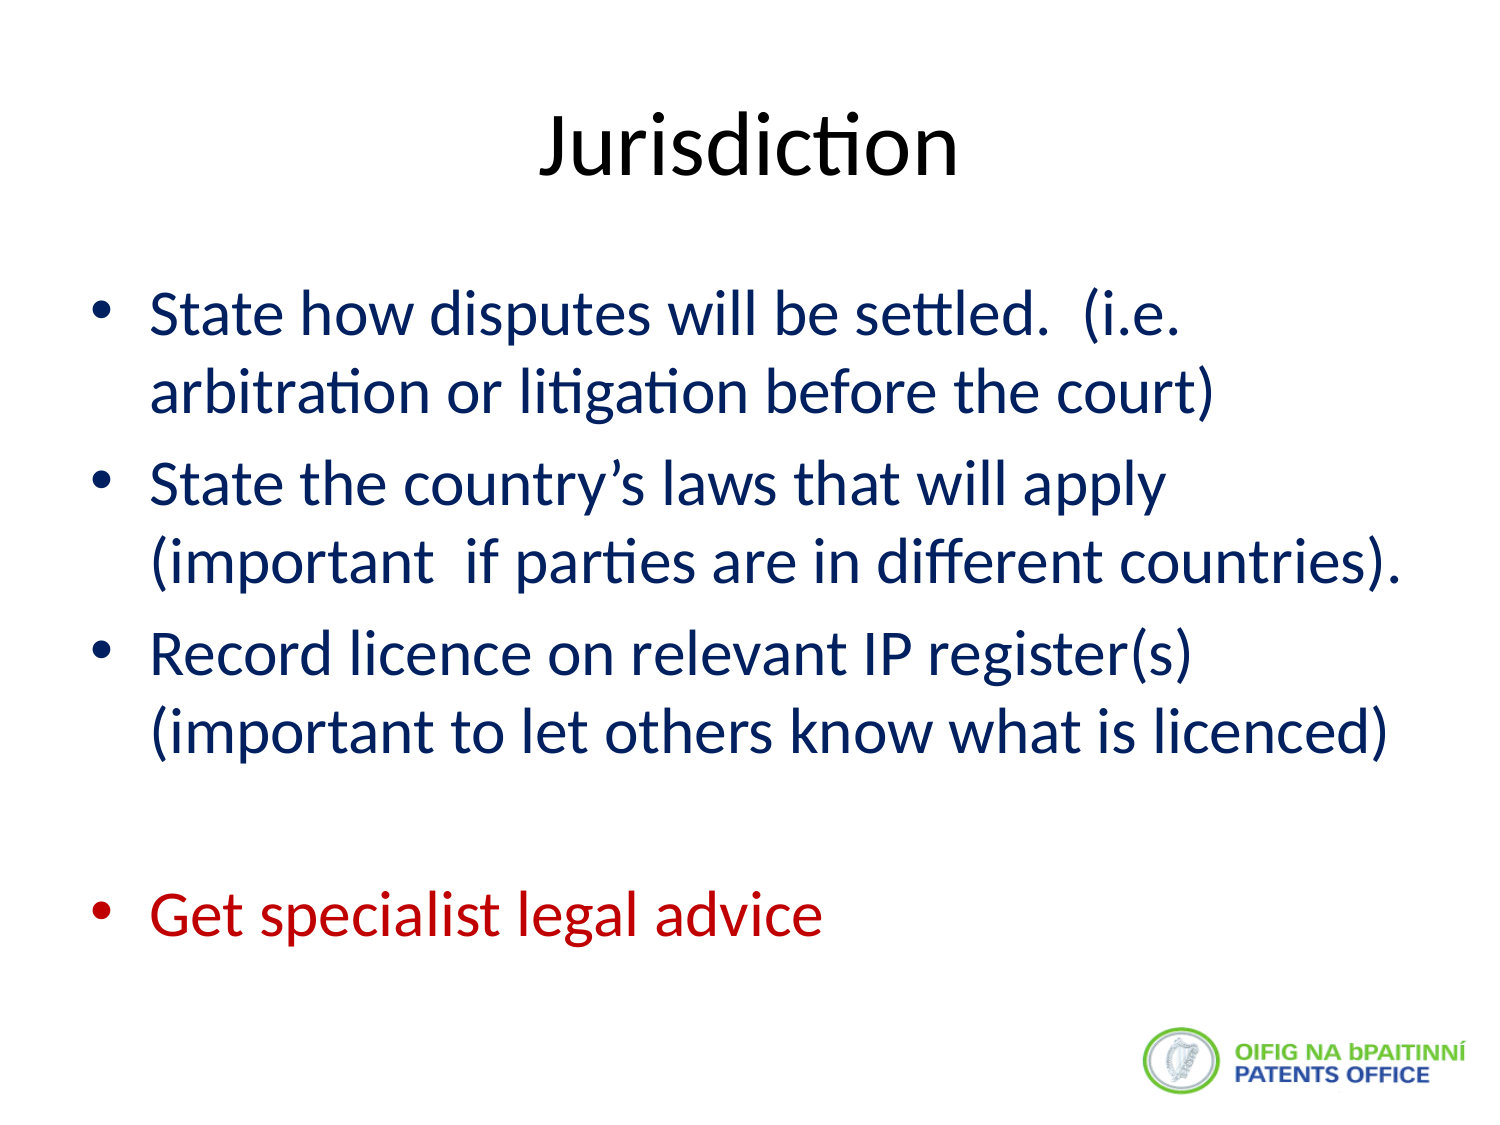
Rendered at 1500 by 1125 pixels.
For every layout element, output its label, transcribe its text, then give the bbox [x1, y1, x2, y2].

title Jurisdiction [75, 45, 1425, 233]
list State how disputes will be settled. (i.e. arbitration or litigation before the court) State the country’s laws that will apply (important if parties are in different countries). Record licence on relevant IP register(s) (important to let others know what is licenced) Get specialist legal advice [75, 262, 1425, 1005]
picture [1137, 1024, 1475, 1100]
